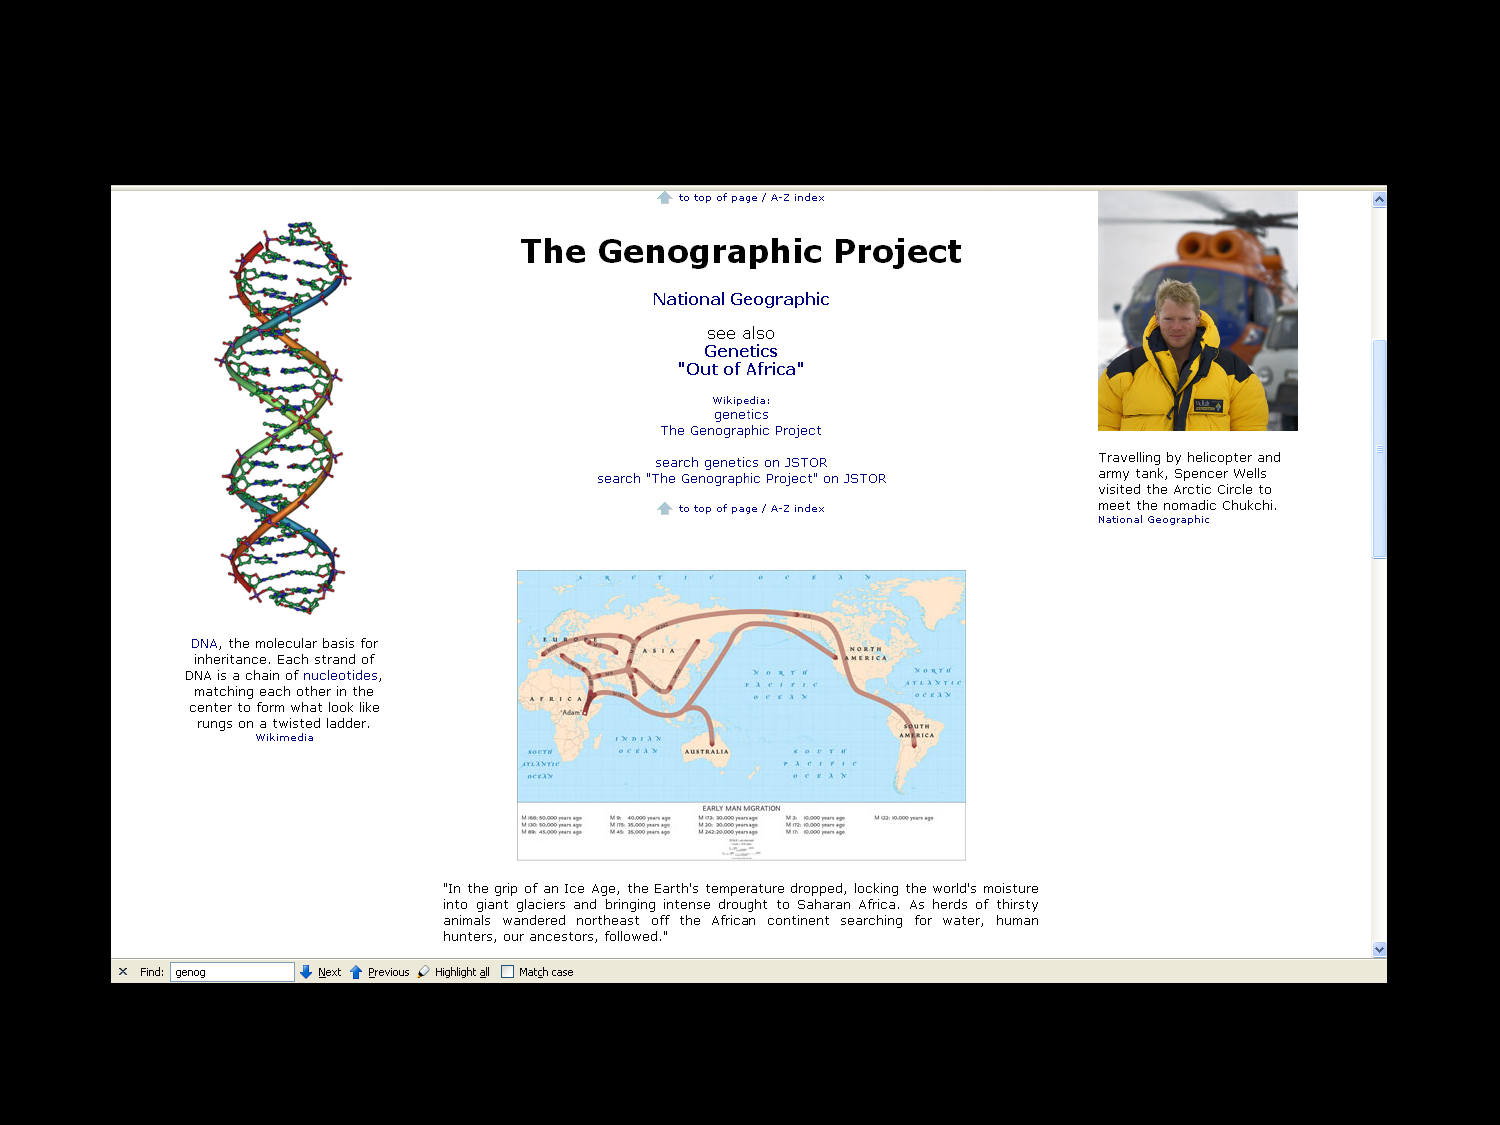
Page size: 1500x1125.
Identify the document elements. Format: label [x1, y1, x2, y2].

picture [111, 185, 1388, 983]
